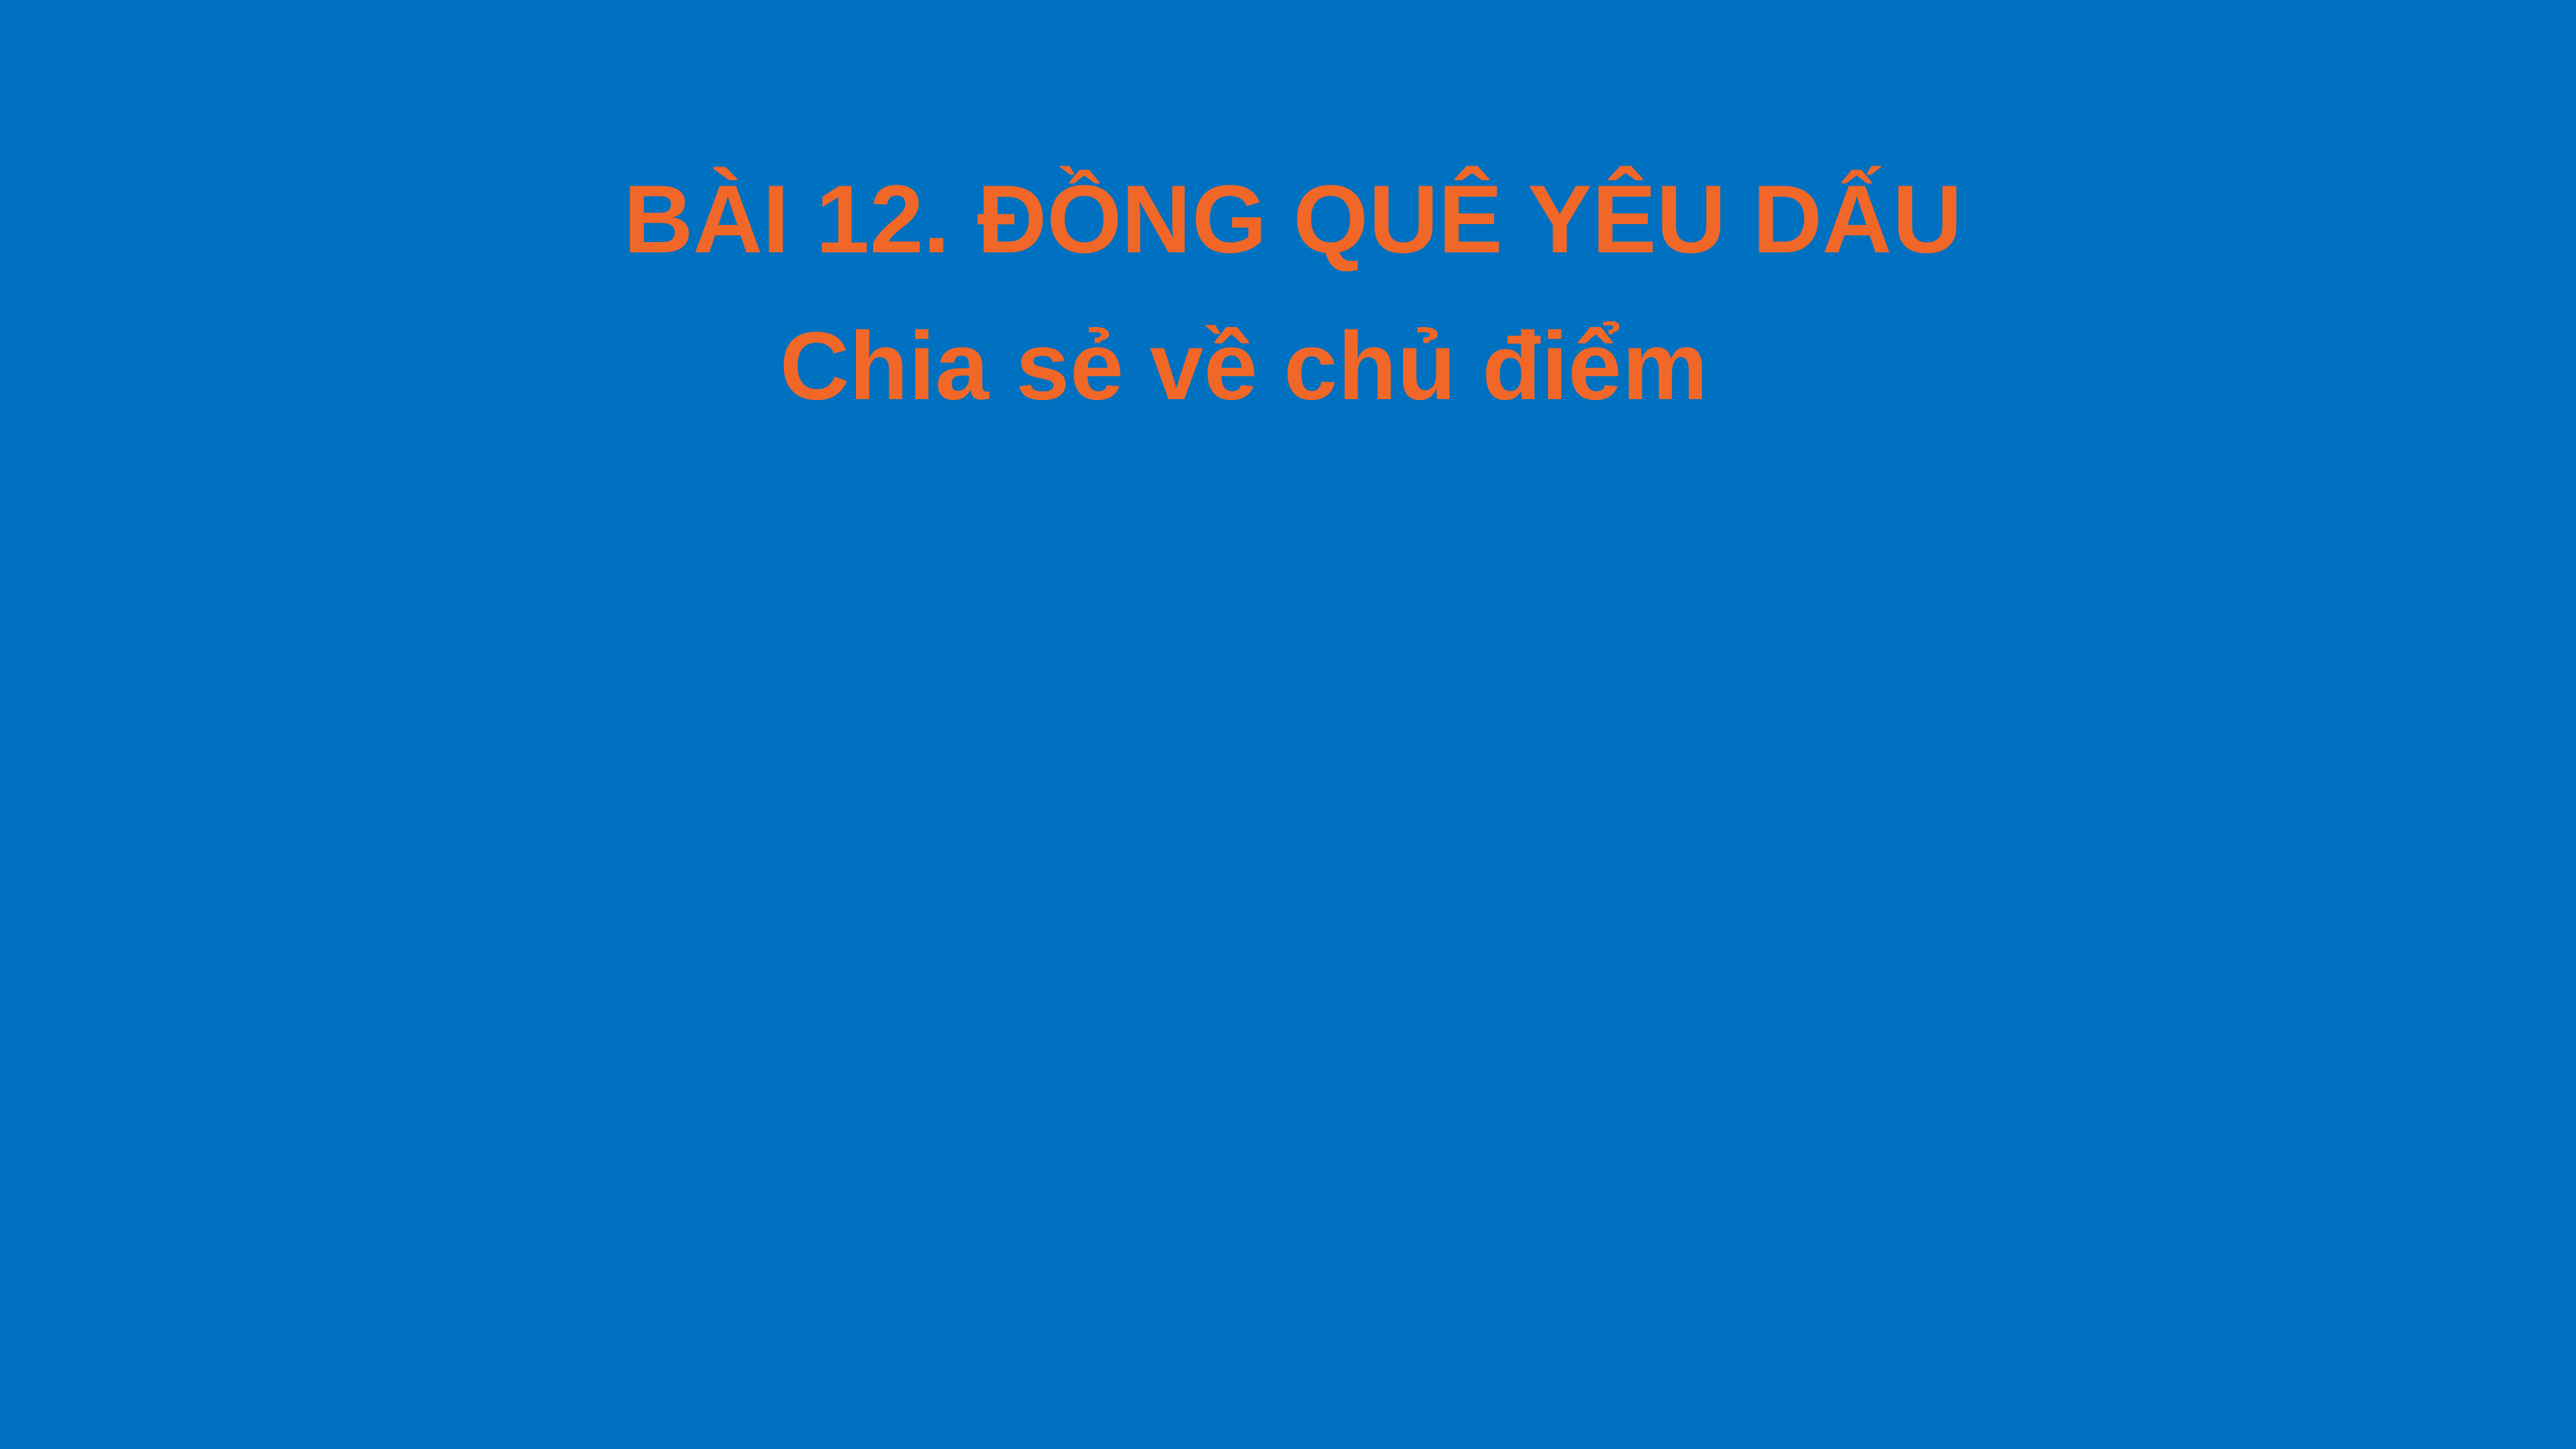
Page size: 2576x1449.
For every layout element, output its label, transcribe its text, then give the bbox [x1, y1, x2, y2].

text_box BÀI 12. ĐỒNG QUÊ YÊU DẤU [149, 106, 2437, 273]
text_box Chia sẻ về chủ điểm [101, 252, 2388, 419]
